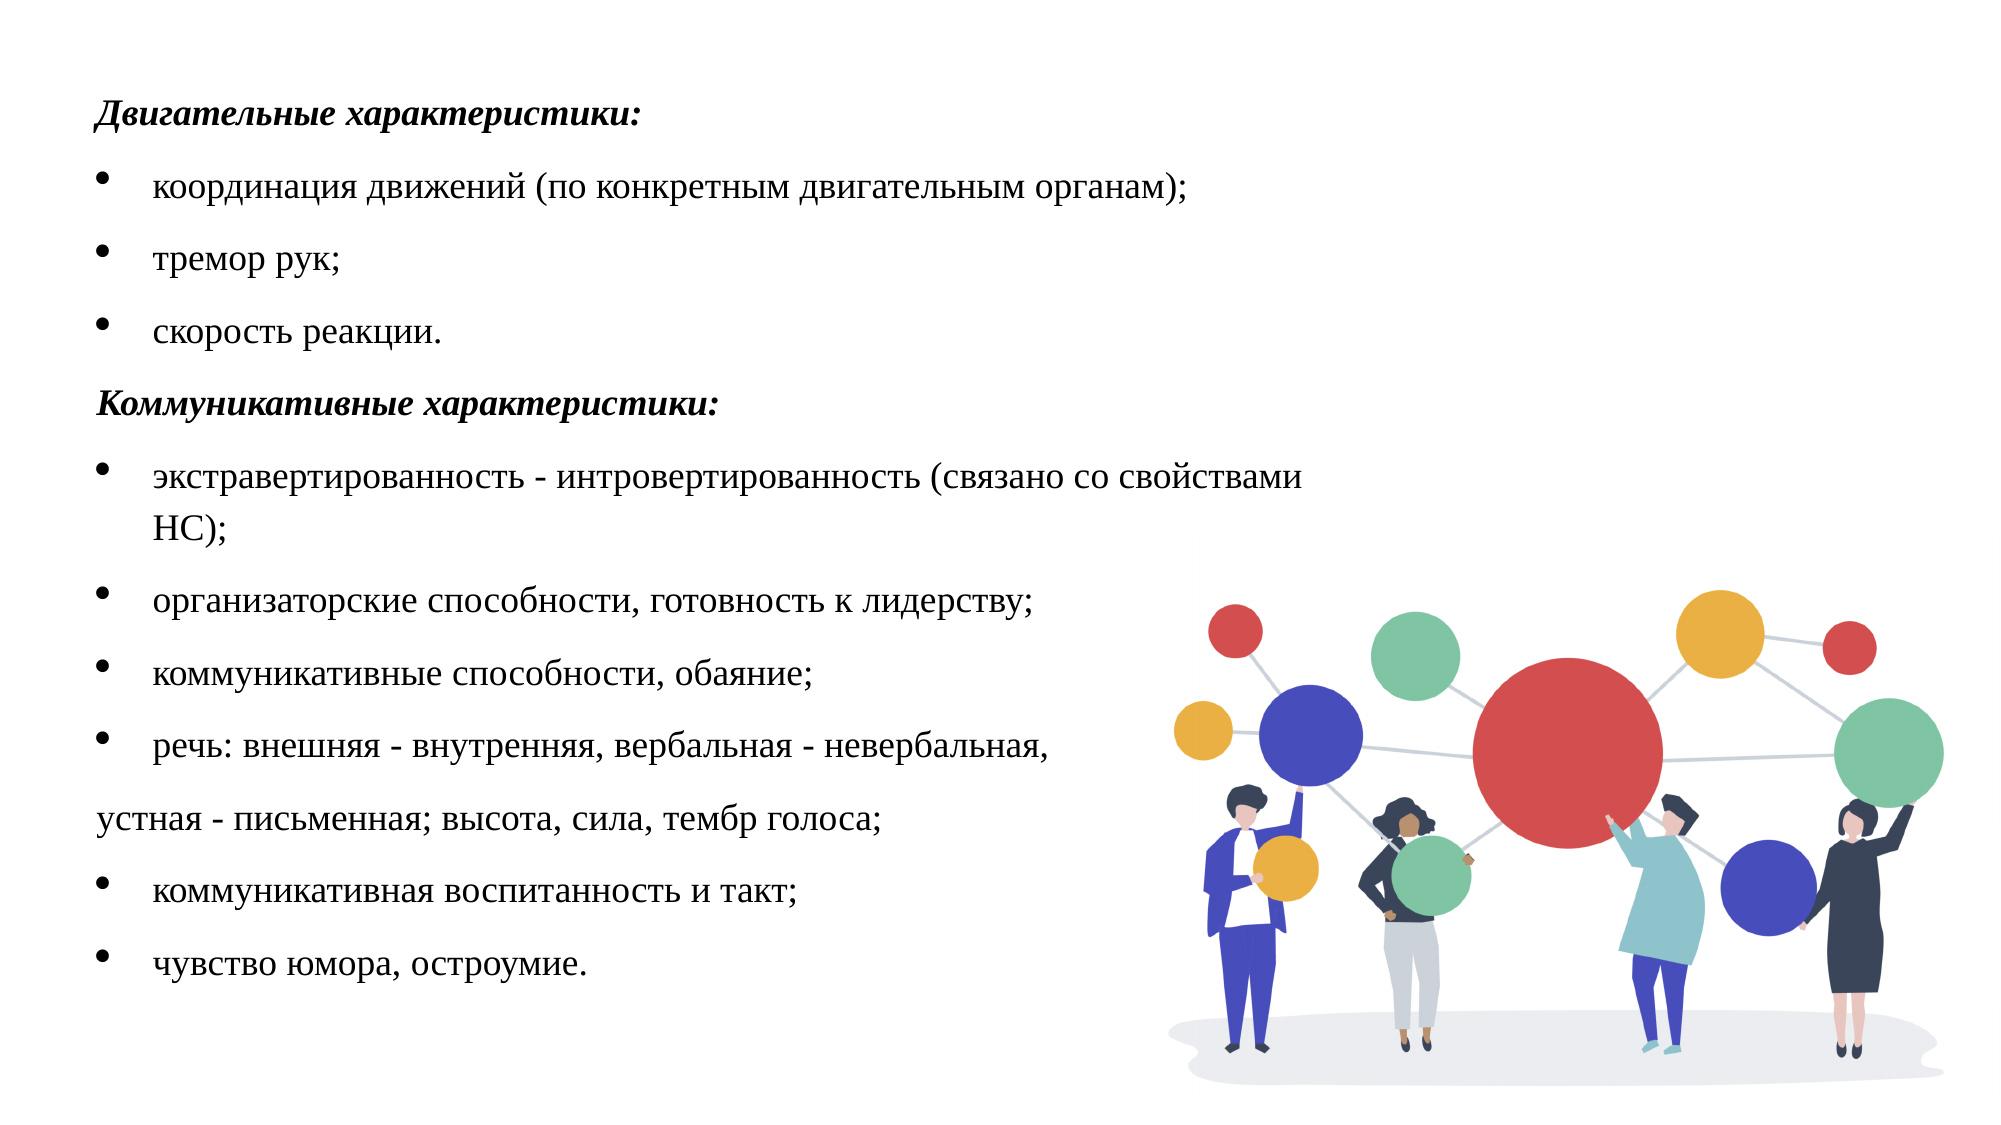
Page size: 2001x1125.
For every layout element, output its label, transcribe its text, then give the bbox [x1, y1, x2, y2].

picture [1097, 536, 2000, 1102]
text_box Двигательные характеристики: координация движений (по конкретным двигательным органам); тремор рук; скорость реакции. Коммуникативные характеристики: экстравертированность - интровертированность (связано со свойствами НС); организаторские способности, готовность к лидерству; коммуникативные способности, обаяние; речь: внешняя - внутренняя, вербальная - невербальная, устная - письменная; высота, сила, тембр голоса; коммуникативная воспитанность и такт; чувство юмора, остроумие. [81, 73, 1389, 991]
